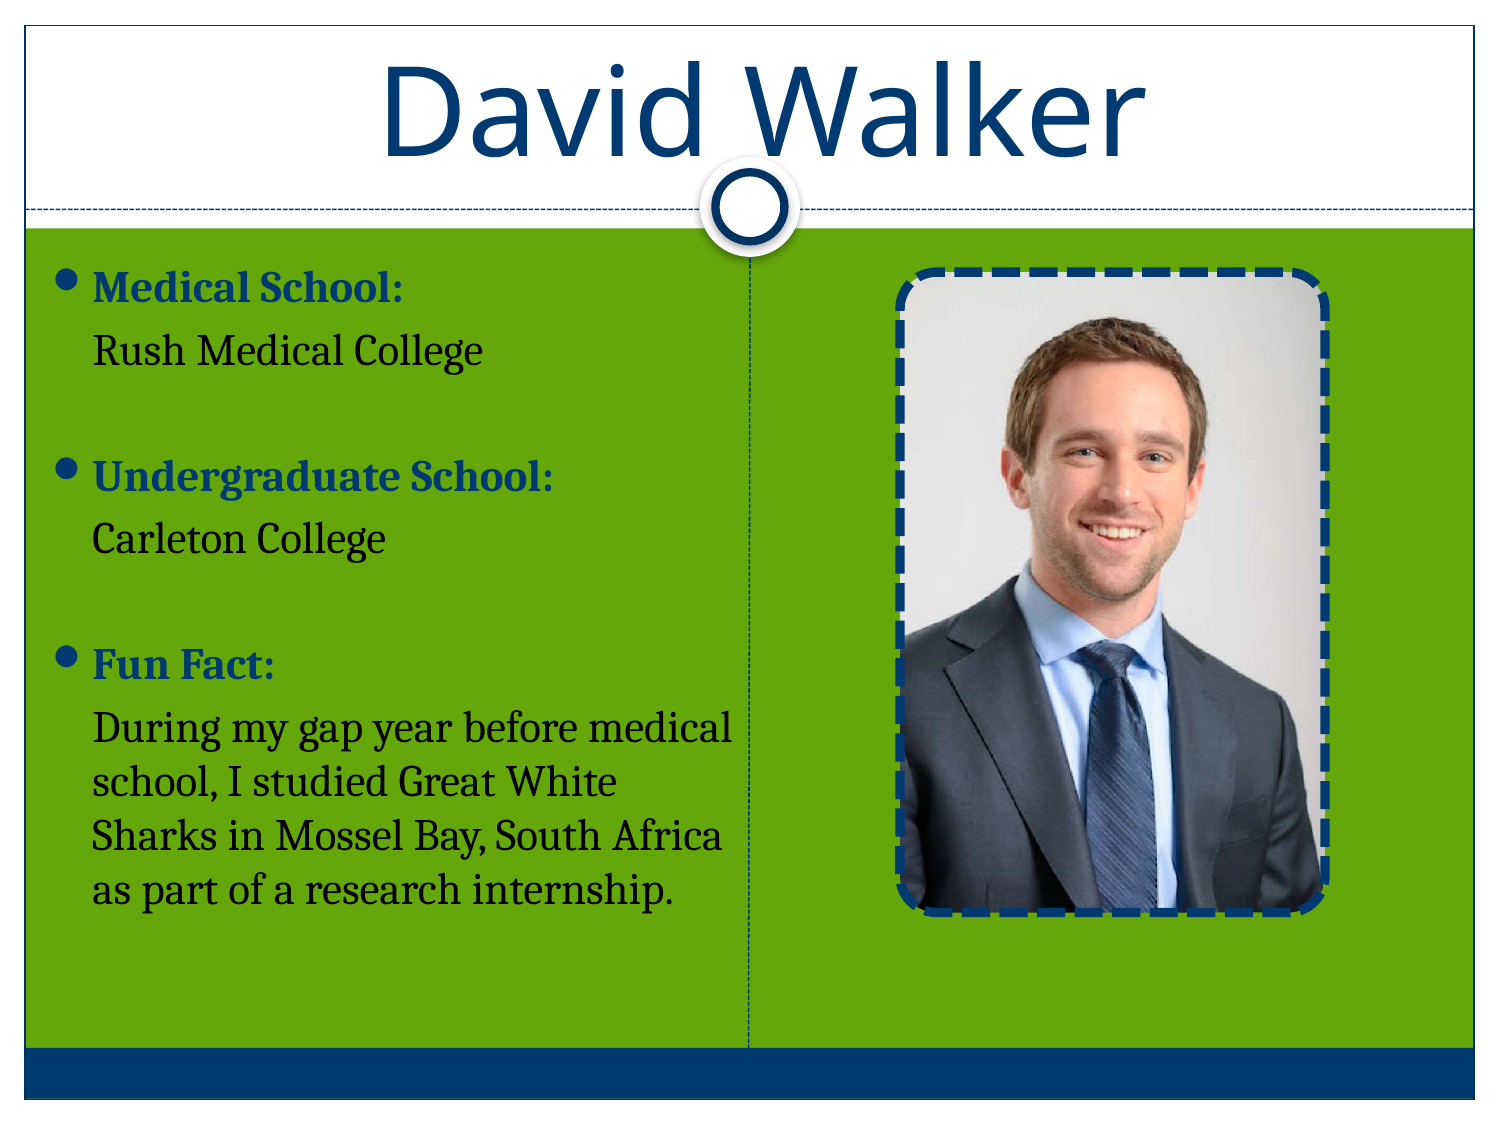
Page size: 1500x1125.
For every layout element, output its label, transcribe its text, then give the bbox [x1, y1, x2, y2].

picture [899, 271, 1326, 913]
title David Walker [87, 12, 1438, 200]
list Medical School: Rush Medical College Undergraduate School: Carleton College Fun Fact: During my gap year before medical school, I studied Great White Sharks in Mossel Bay, South Africa as part of a research internship. [37, 249, 750, 993]
